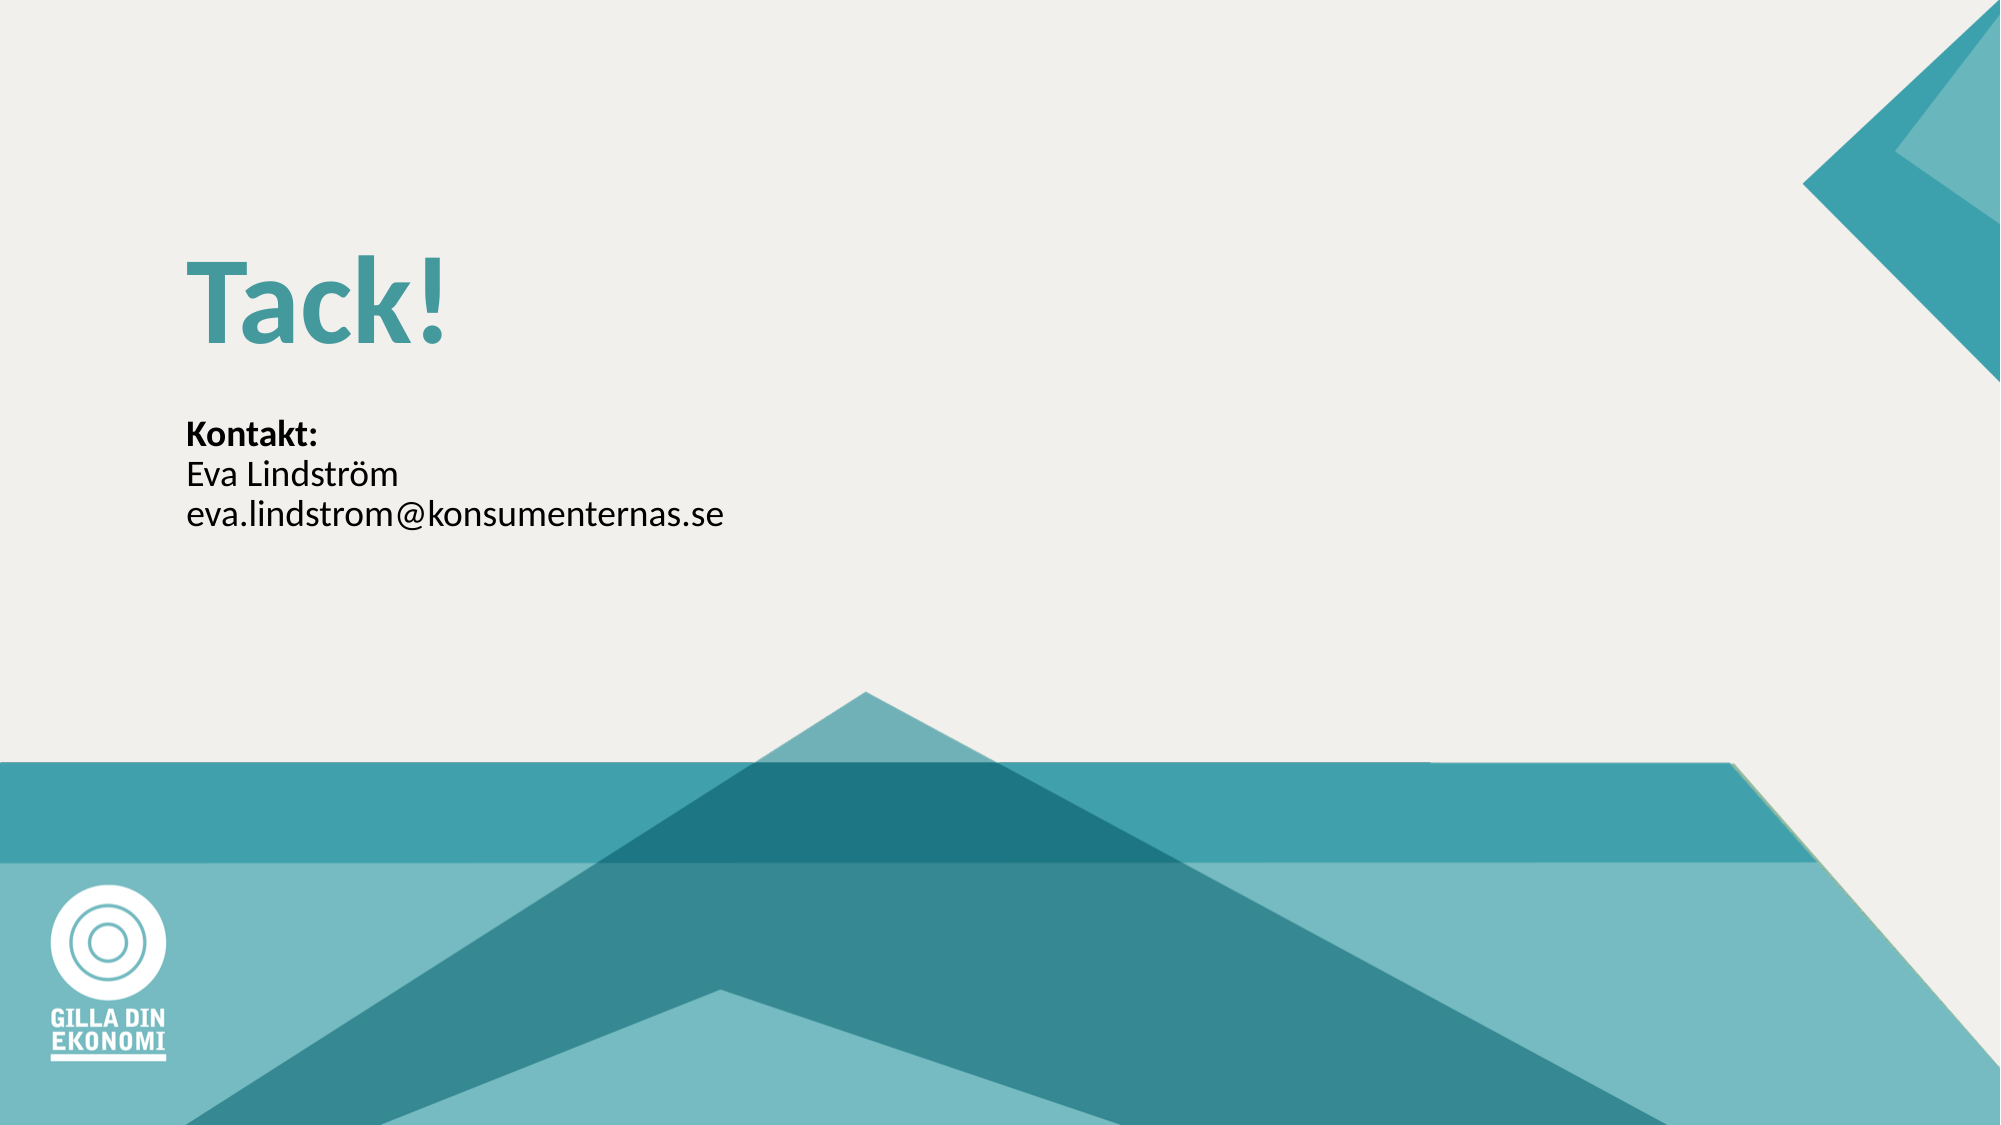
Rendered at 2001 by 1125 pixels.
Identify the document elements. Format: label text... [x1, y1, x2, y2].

subtitle Kontakt: Eva Lindström eva.lindstrom@konsumenternas.se [171, 406, 1672, 678]
picture [1617, 0, 2000, 382]
picture [0, 661, 2000, 1125]
title Tack! [171, 227, 1672, 406]
